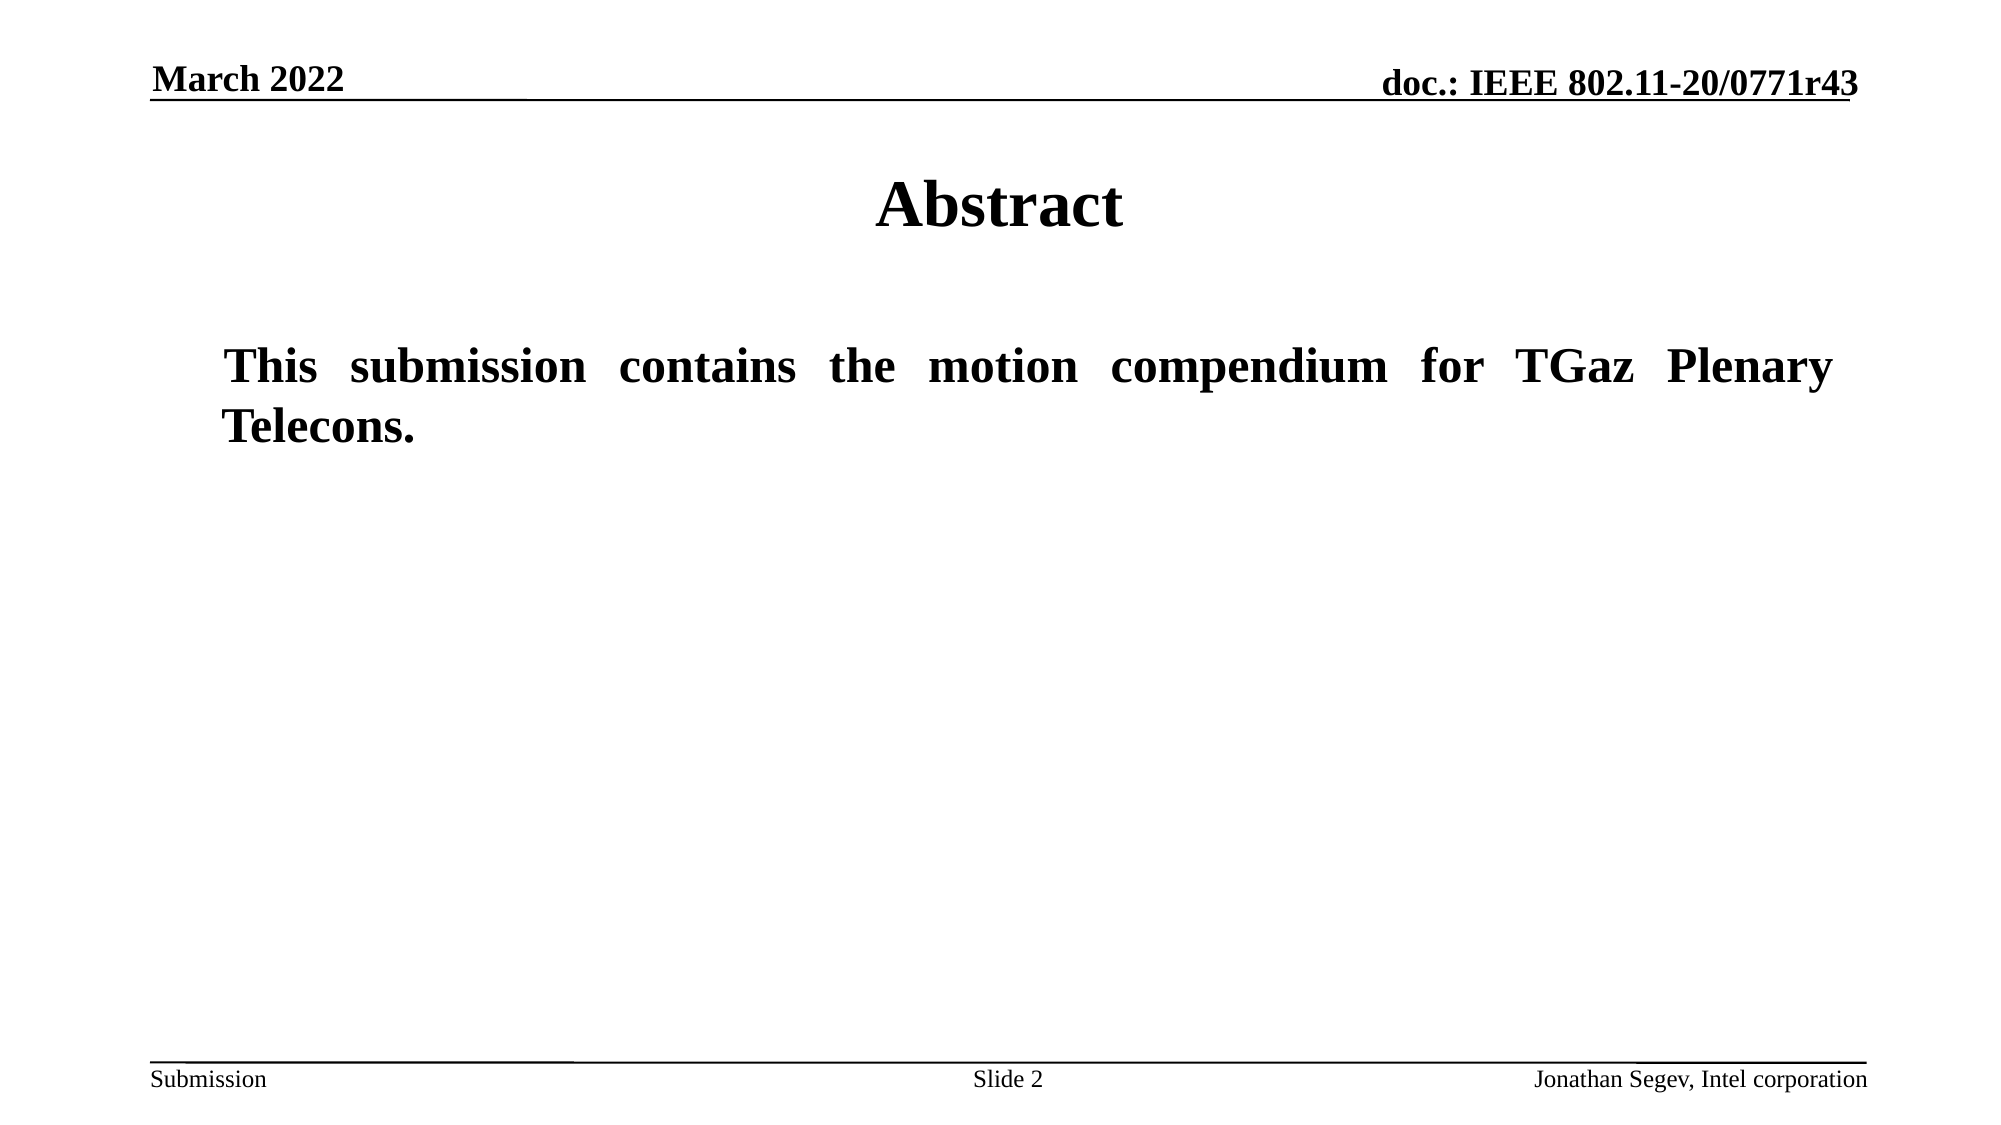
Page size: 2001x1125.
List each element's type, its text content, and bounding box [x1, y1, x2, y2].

list This submission contains the motion compendium for TGaz Plenary Telecons. [149, 324, 1850, 1000]
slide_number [152, 54, 563, 100]
title Abstract [149, 112, 1850, 288]
footer Jonathan Segev, Intel corporation [1171, 1061, 1869, 1093]
slide_number Slide 2 [950, 1061, 1067, 1123]
